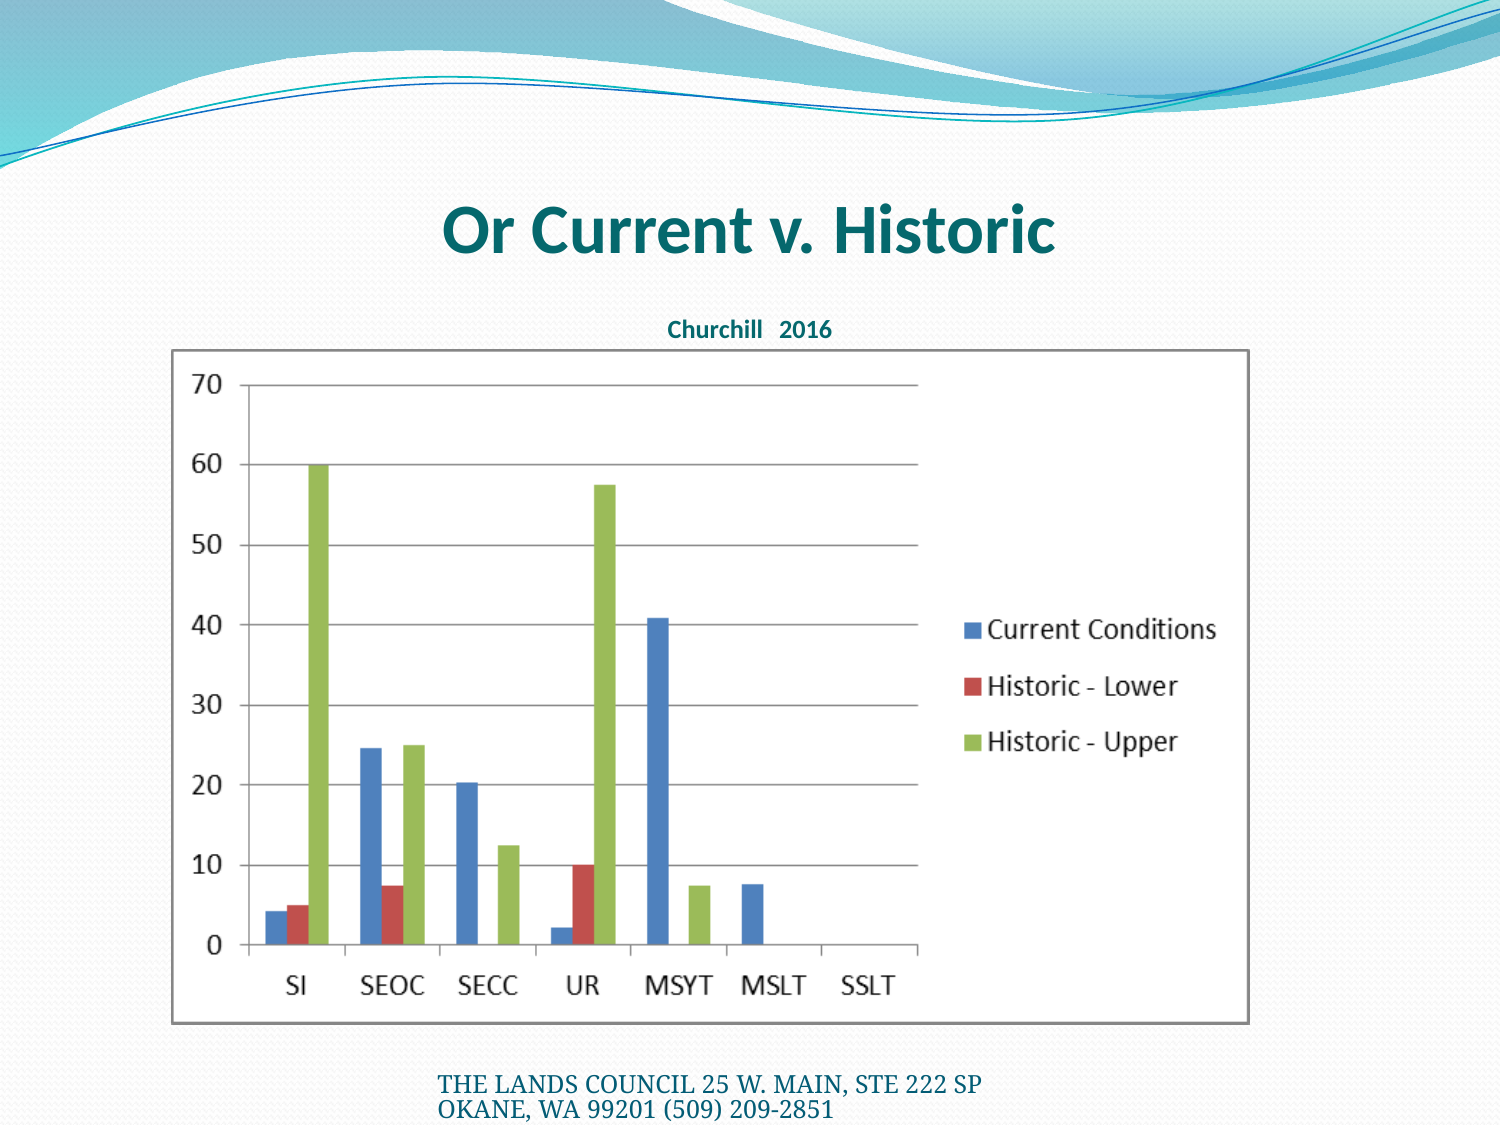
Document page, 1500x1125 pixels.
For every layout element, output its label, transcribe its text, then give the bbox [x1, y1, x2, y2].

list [171, 349, 1251, 1026]
footer THE LANDS COUNCIL 25 W. MAIN, STE 222 SPOKANE, WA 99201 (509) 209-2851 [437, 1042, 988, 1103]
title Or Current v. Historic Churchill 2016 [75, 174, 1425, 353]
